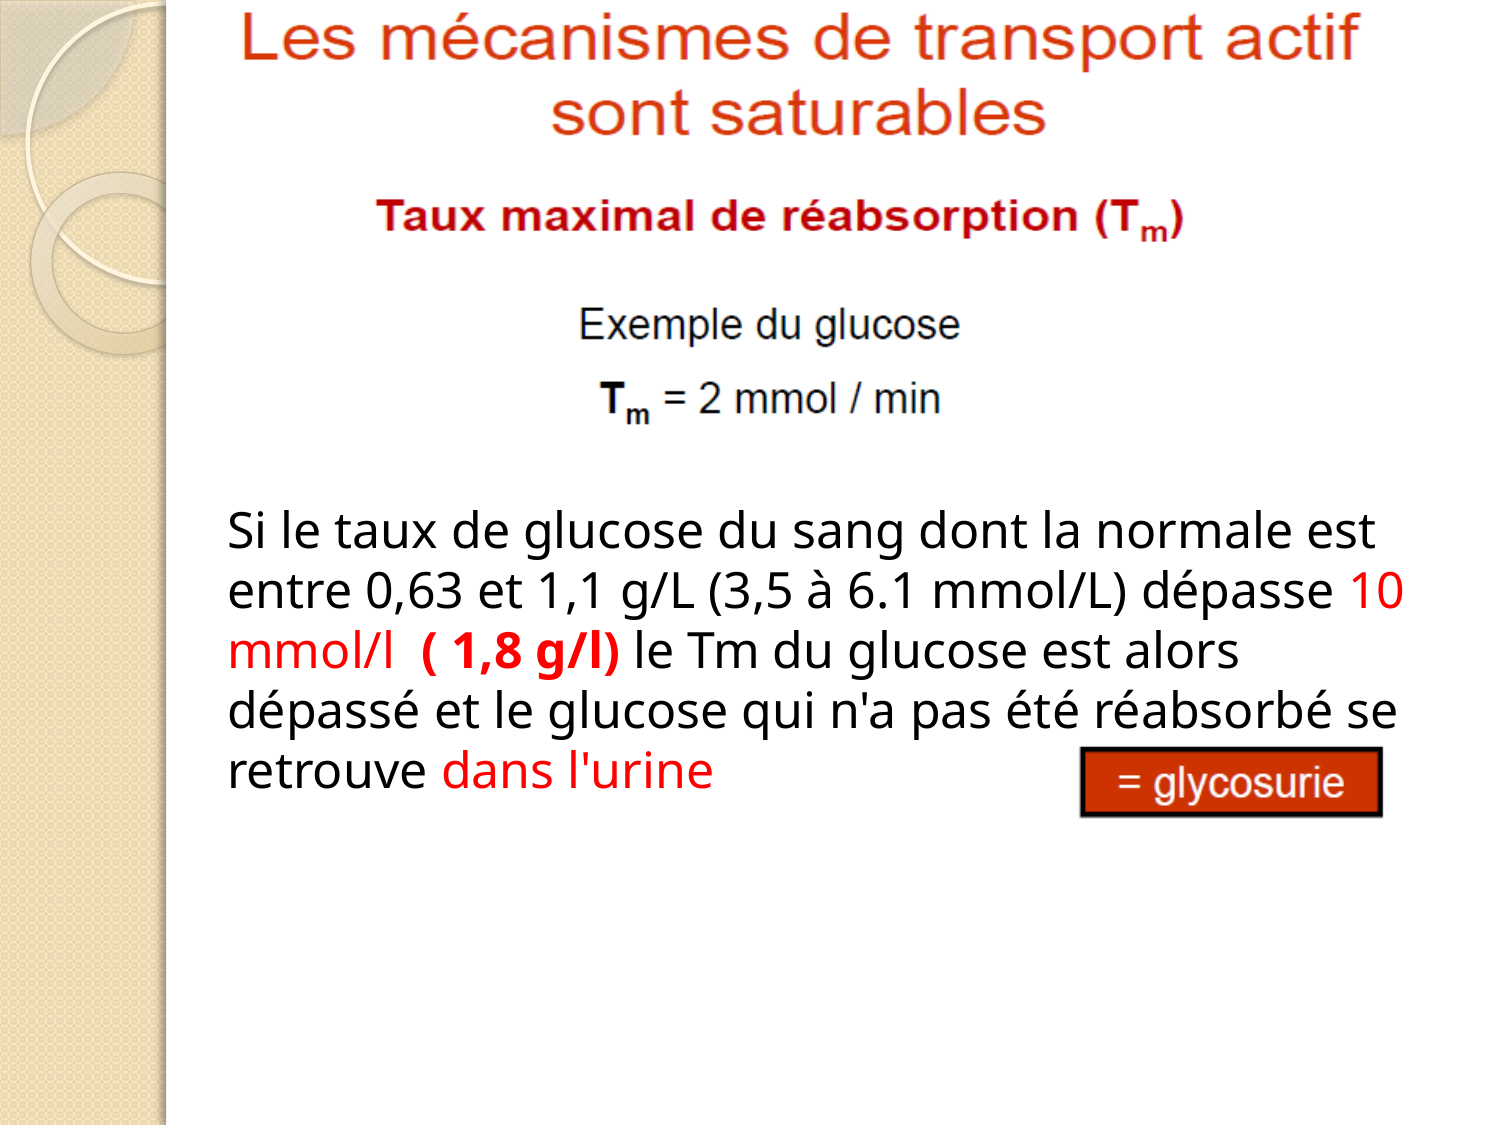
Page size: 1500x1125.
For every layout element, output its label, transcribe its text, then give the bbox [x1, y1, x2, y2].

picture [218, 5, 1448, 253]
picture [1047, 736, 1402, 839]
picture [537, 278, 1049, 467]
text_box Si le taux de glucose du sang dont la normale est entre 0,63 et 1,1 g/L (3,5 à 6.1 mmol/L) dépasse 10 mmol/l ( 1,8 g/l) le Tm du glucose est alors dépassé et le glucose qui n'a pas été réabsorbé se retrouve dans l'urine [212, 491, 1453, 807]
